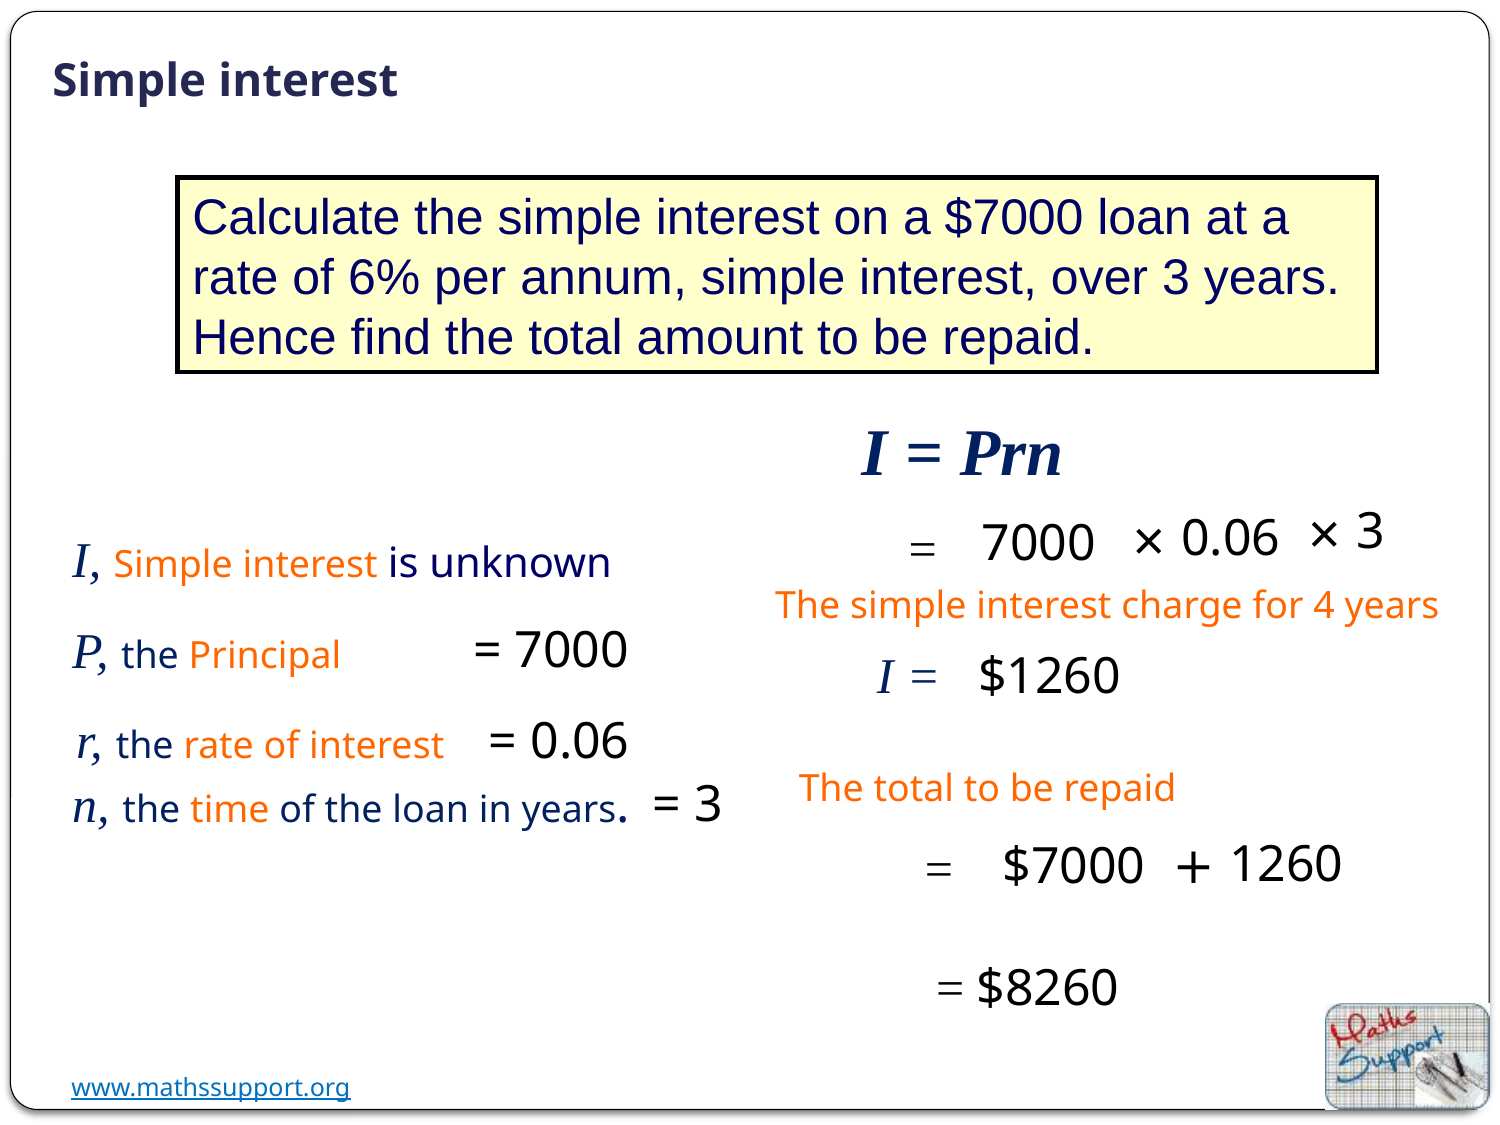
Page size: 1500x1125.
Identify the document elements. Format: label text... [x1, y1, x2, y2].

text_box I = [862, 636, 968, 712]
text_box $1260 [968, 636, 1175, 712]
text_box r, the rate of interest [61, 700, 474, 764]
text_box I = Prn [846, 401, 1128, 497]
text_box [1328, 1005, 1492, 1107]
text_box I, Simple interest is unknown [57, 519, 769, 595]
picture [1325, 1003, 1490, 1110]
text_box = 3 [638, 763, 850, 839]
text_box The total to be repaid [784, 756, 1247, 817]
text_box × 0.06 [1117, 497, 1329, 573]
text_box $7000 [1005, 840, 1200, 902]
text_box = [893, 508, 988, 573]
text_box = 7000 [458, 609, 670, 685]
text_box n, the time of the loan in years. [57, 764, 1182, 840]
text_box The simple interest charge for 4 years [760, 573, 1475, 634]
text_box [66, 1073, 350, 1108]
text_box × 3 [1293, 491, 1500, 567]
title Simple interest [37, 42, 1161, 121]
text_box P, the Principal [57, 610, 462, 686]
text_box Calculate the simple interest on a $7000 loan at a rate of 6% per annum, simple interest, over 3 years. Hence find the total amount to be repaid. [177, 177, 1377, 372]
text_box = [910, 829, 1005, 905]
text_box + 1260 [1159, 823, 1371, 899]
text_box 7000 [967, 502, 1117, 573]
text_box = 0.06 [474, 700, 686, 776]
text_box = $8260 [921, 948, 1179, 1023]
